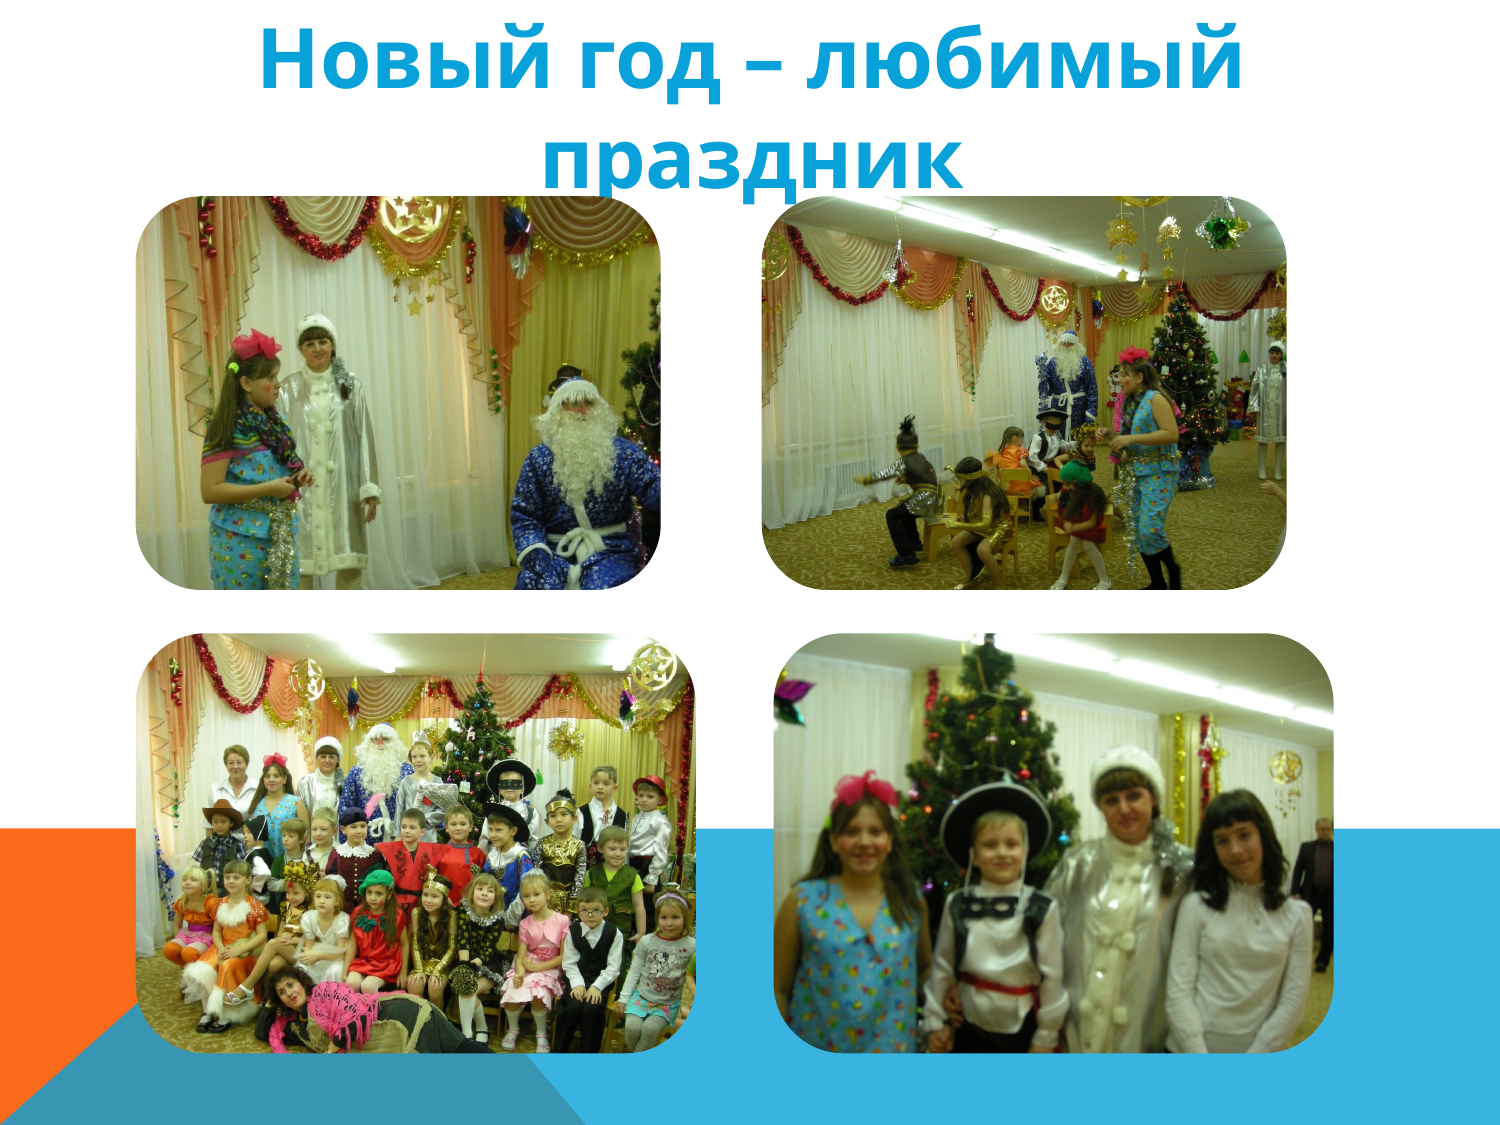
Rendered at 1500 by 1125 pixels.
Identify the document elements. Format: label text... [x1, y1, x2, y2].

picture [135, 633, 696, 1054]
title Новый год – любимый праздник [135, 60, 1369, 150]
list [135, 195, 661, 591]
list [761, 195, 1287, 591]
picture [773, 633, 1334, 1054]
